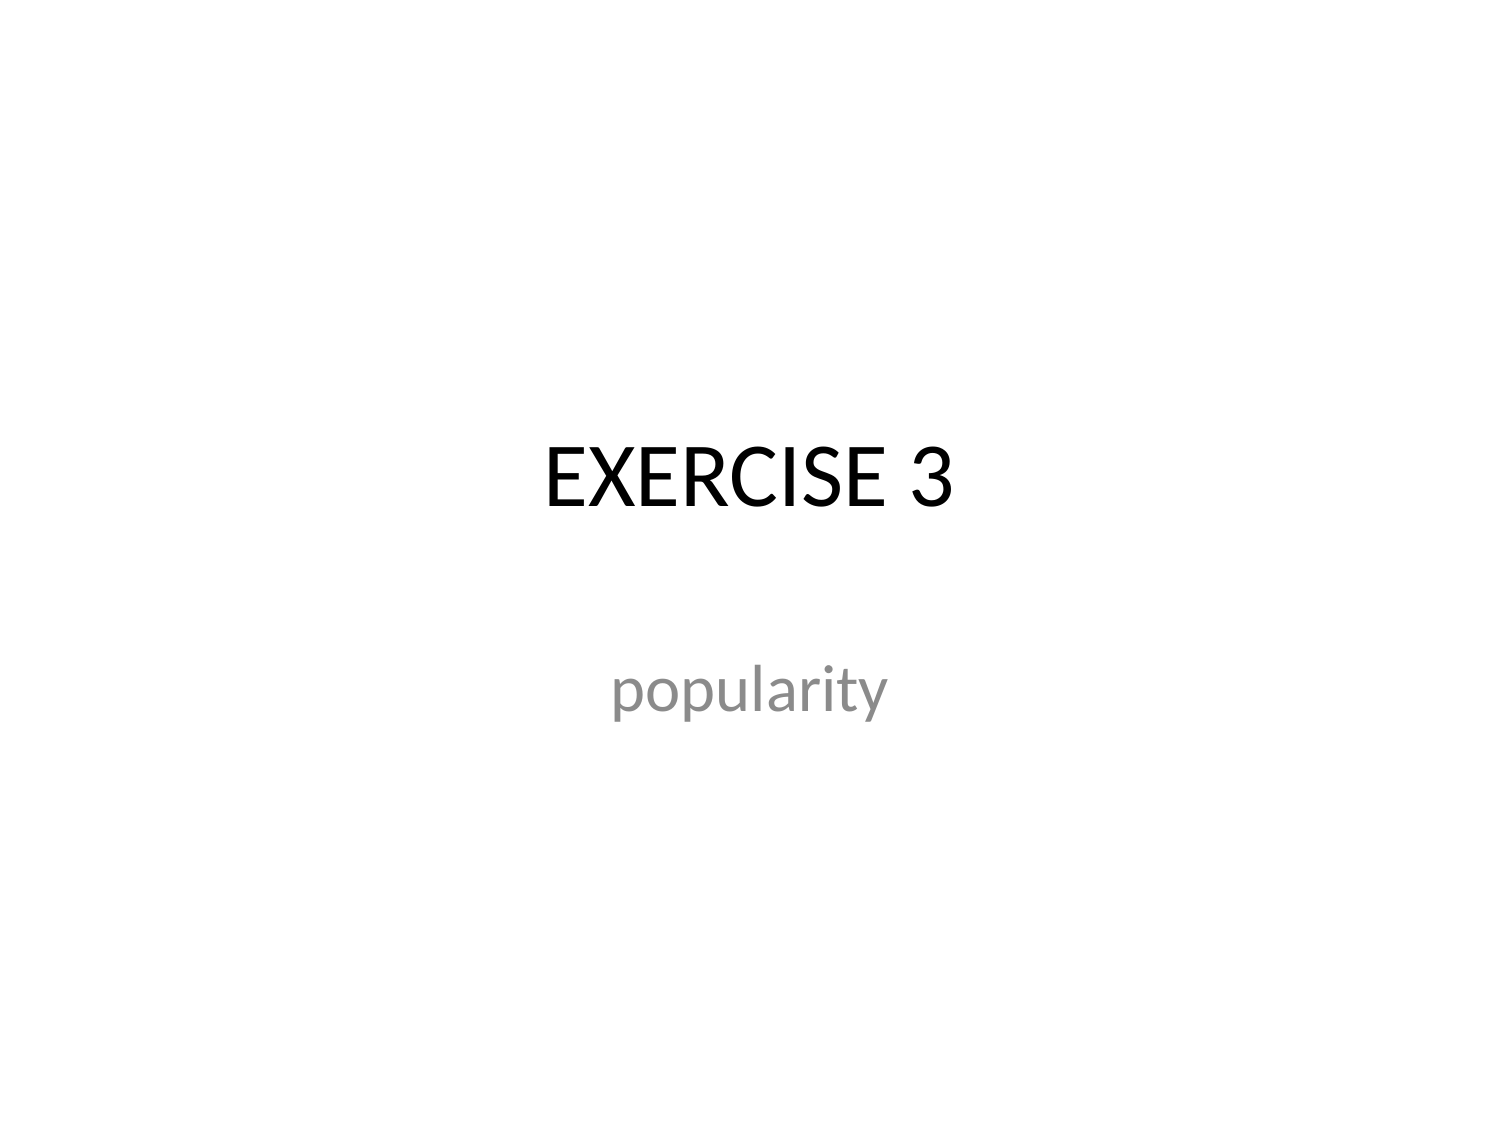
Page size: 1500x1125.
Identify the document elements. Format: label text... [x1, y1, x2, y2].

subtitle popularity [225, 637, 1275, 925]
title EXERCISE 3 [112, 349, 1388, 591]
